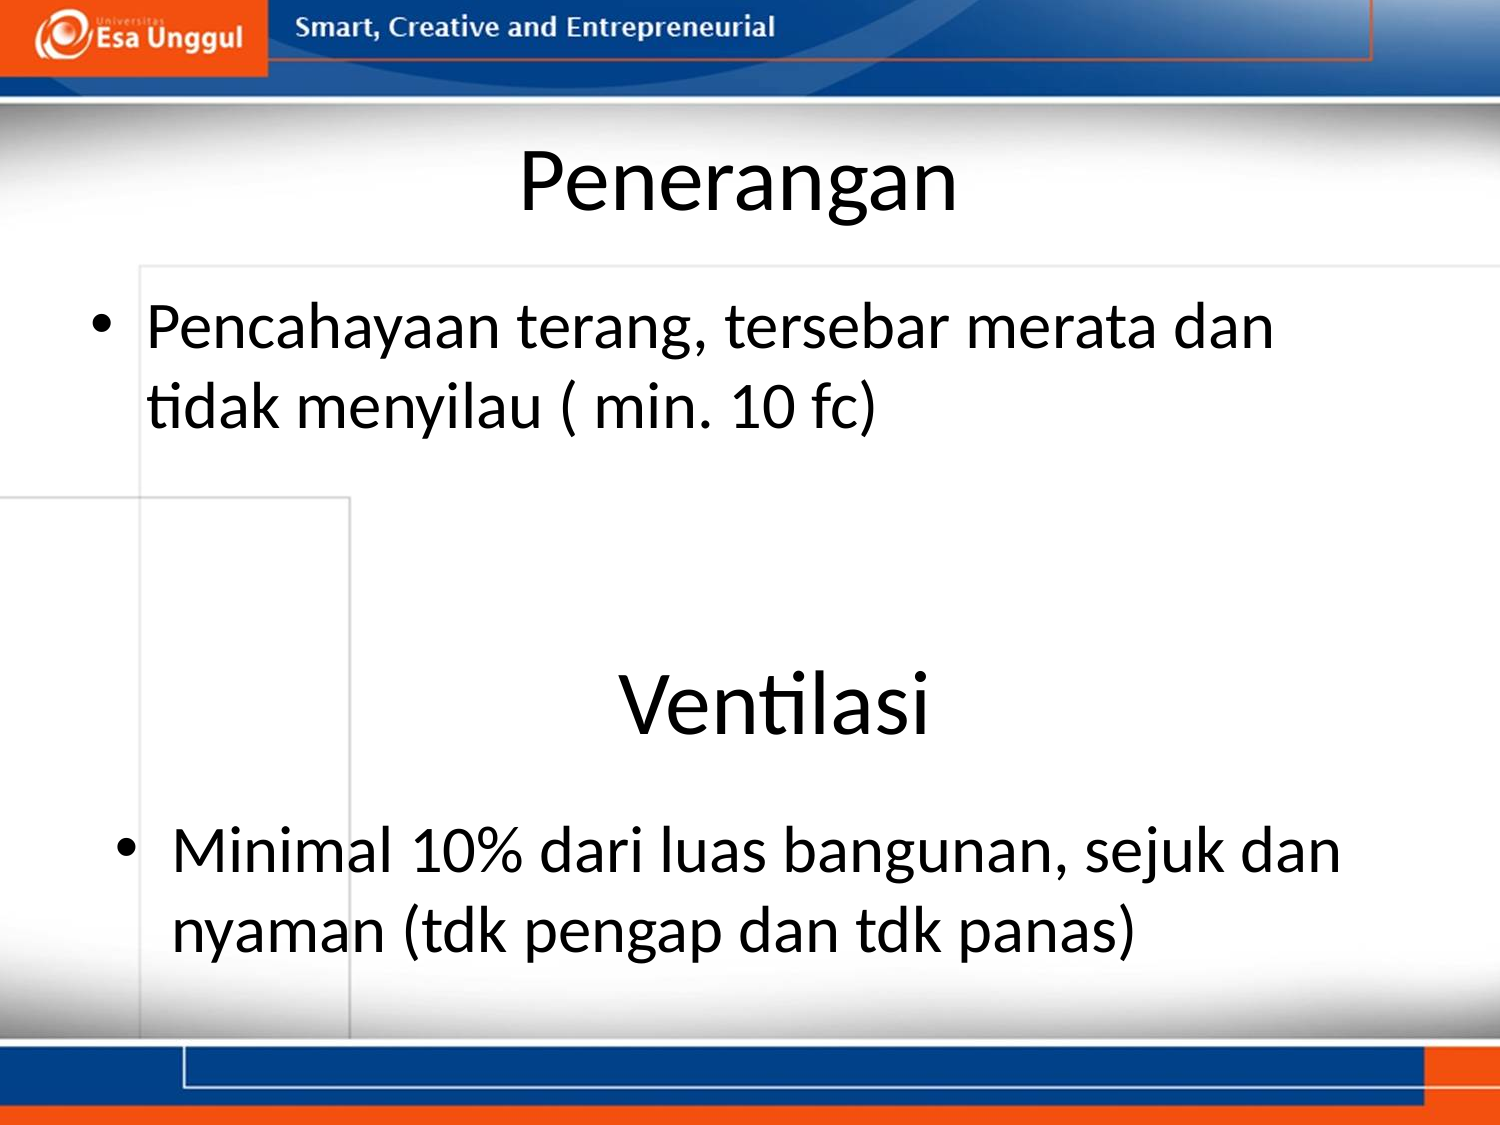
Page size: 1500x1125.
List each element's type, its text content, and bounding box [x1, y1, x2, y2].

list Pencahayaan terang, tersebar merata dan tidak menyilau ( min. 10 fc) [74, 274, 1426, 504]
picture [0, 0, 1500, 1125]
title Penerangan [74, 79, 1426, 268]
text_box Ventilasi [99, 604, 1450, 792]
text_box Minimal 10% dari luas bangunan, sejuk dan nyaman (tdk pengap dan tdk panas) [99, 798, 1450, 1028]
